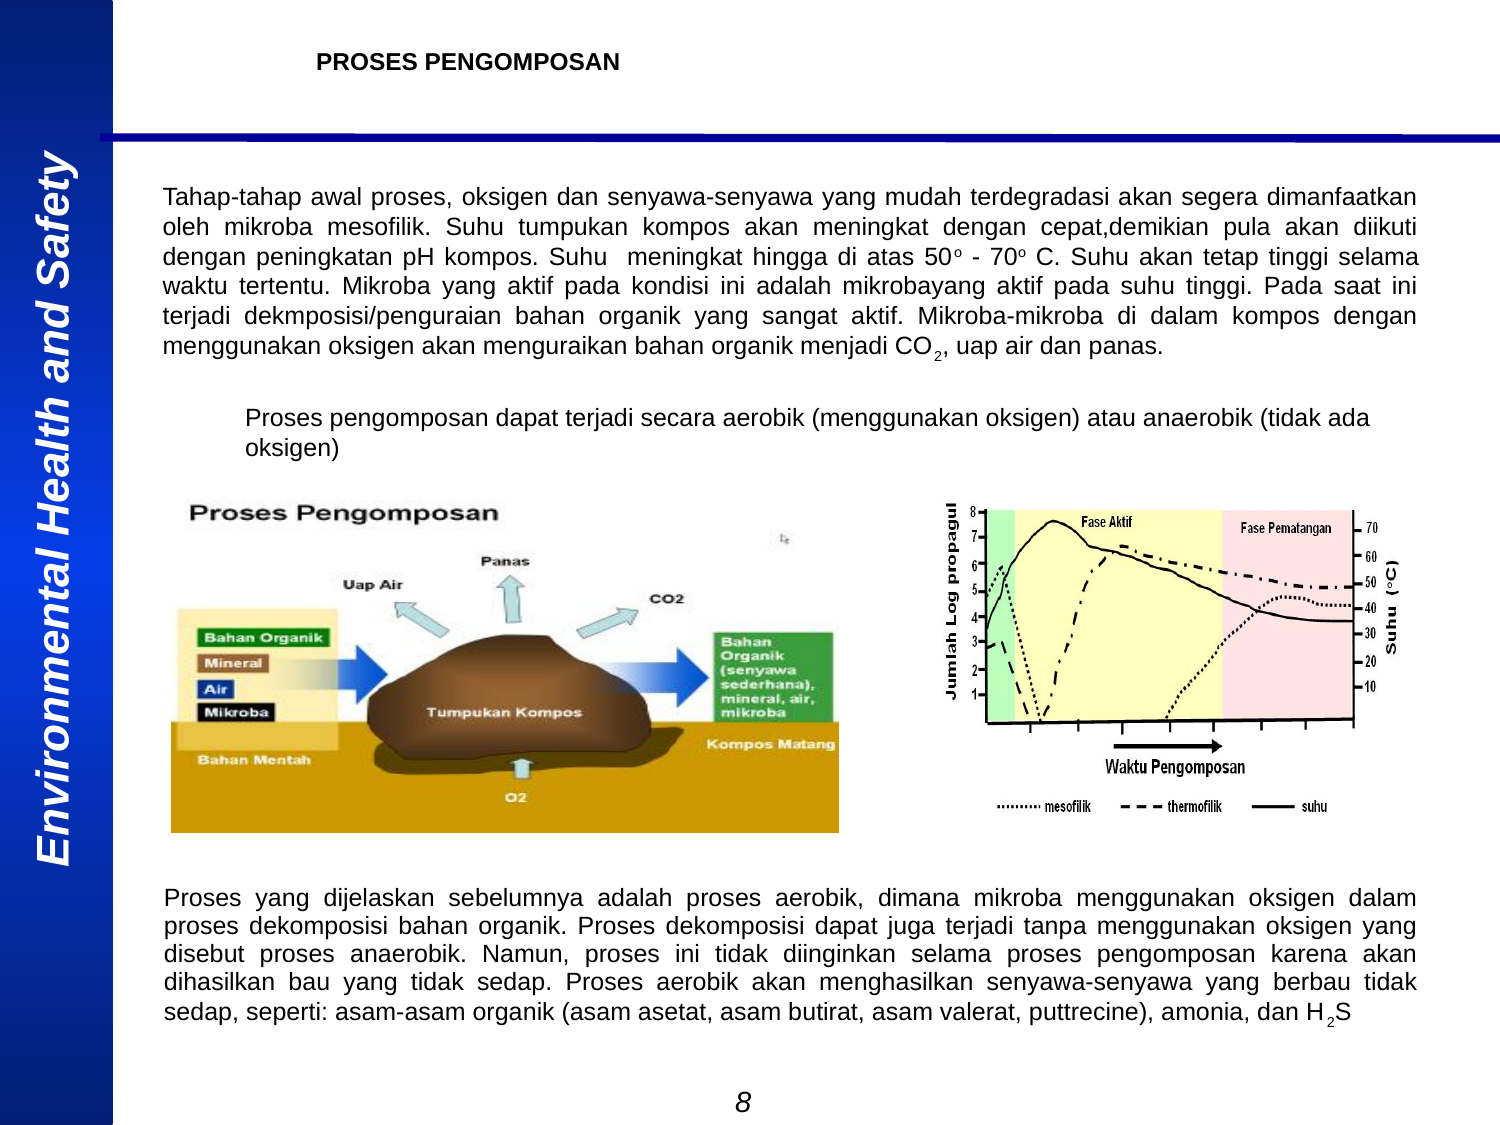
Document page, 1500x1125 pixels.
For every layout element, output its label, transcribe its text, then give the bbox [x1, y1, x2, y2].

text_box Tahap-tahap awal proses, oksigen dan senyawa-senyawa yang mudah terdegradasi akan segera dimanfaatkan oleh mikroba mesofilik. Suhu tumpukan kompos akan meningkat dengan cepat,demikian pula akan diikuti dengan peningkatan pH kompos. Suhu meningkat hingga di atas 50o - 70o C. Suhu akan tetap tinggi selama waktu tertentu. Mikroba yang aktif pada kondisi ini adalah mikrobayang aktif pada suhu tinggi. Pada saat ini terjadi dekmposisi/penguraian bahan organik yang sangat aktif. Mikroba-mikroba di dalam kompos dengan menggunakan oksigen akan menguraikan bahan organik menjadi CO2, uap air dan panas. [147, 172, 1435, 372]
picture [170, 479, 840, 833]
title Proses Pengomposan [301, 42, 1128, 114]
text_box Proses pengomposan dapat terjadi secara aerobik (menggunakan oksigen) atau anaerobik (tidak ada oksigen) [230, 393, 1412, 469]
list Proses yang dijelaskan sebelumnya adalah proses aerobik, dimana mikroba menggunakan oksigen dalam proses dekomposisi bahan organik. Proses dekomposisi dapat juga terjadi tanpa menggunakan oksigen yang disebut proses anaerobik. Namun, proses ini tidak diinginkan selama proses pengomposan karena akan dihasilkan bau yang tidak sedap. Proses aerobik akan menghasilkan senyawa-senyawa yang berbau tidak sedap, seperti: asam-asam organik (asam asetat, asam butirat, asam valerat, puttrecine), amonia, dan H2S [148, 869, 1436, 1035]
picture [938, 494, 1406, 825]
